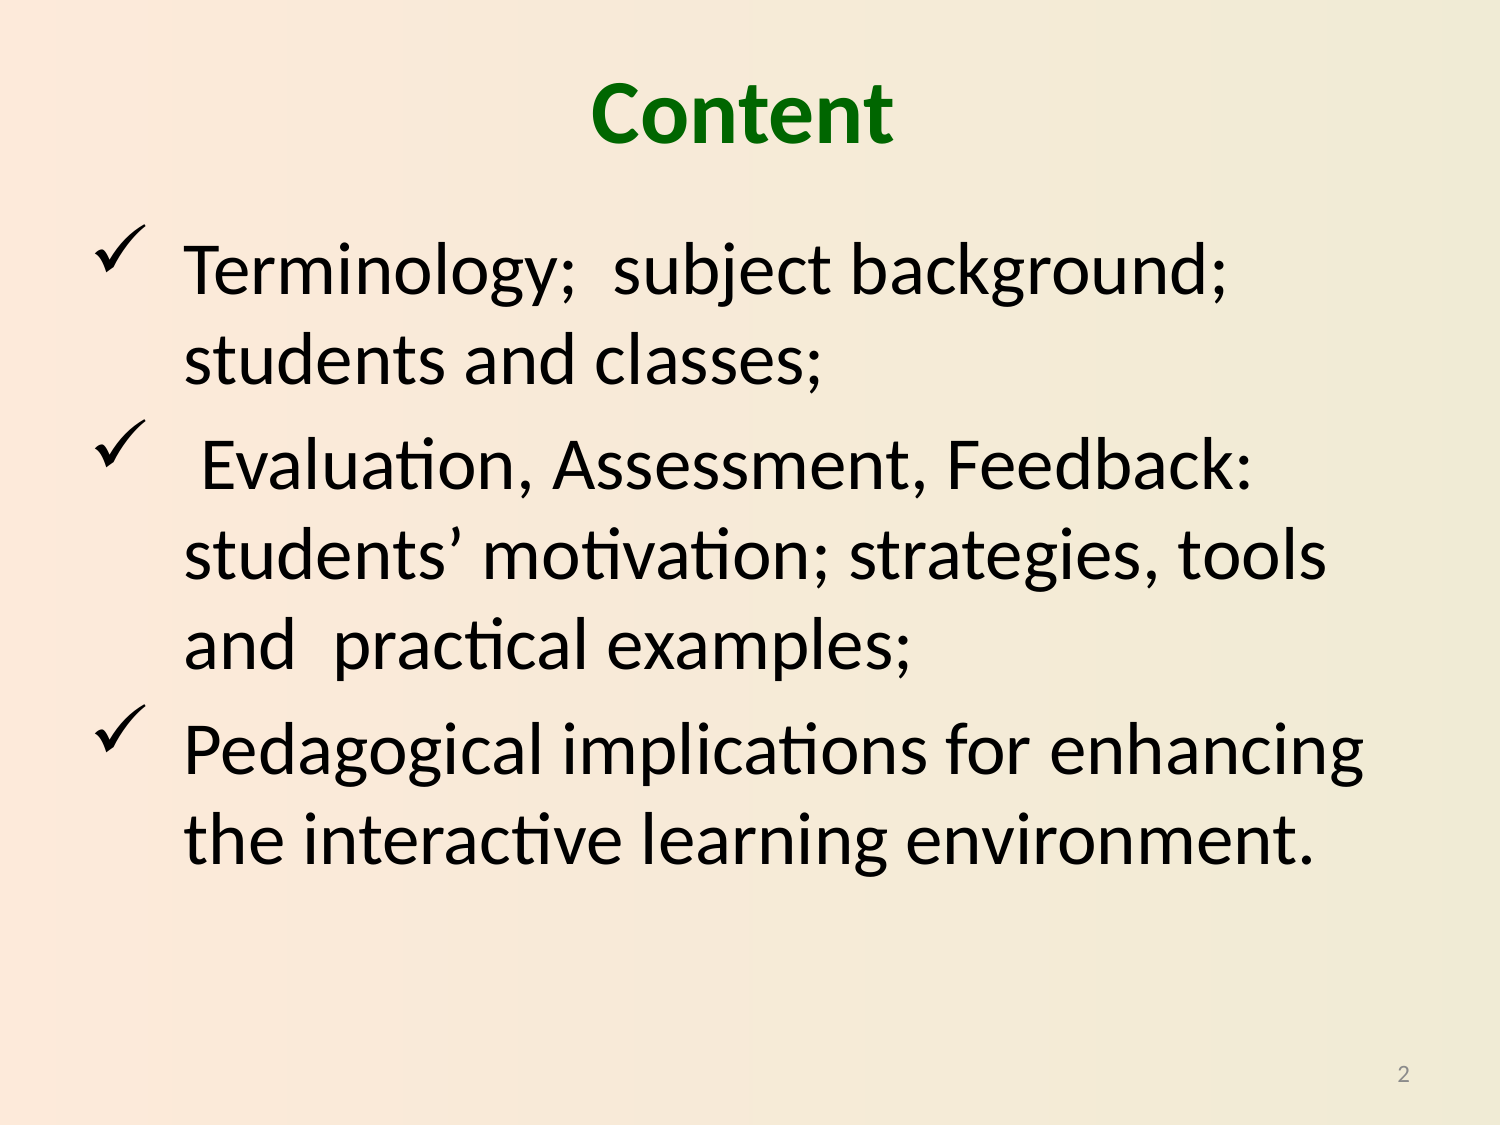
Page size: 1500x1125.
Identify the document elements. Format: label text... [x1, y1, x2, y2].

text_box Content [74, 45, 1413, 200]
slide_number 2 [1074, 1042, 1425, 1103]
text_box Terminology; subject background; students and classes; Evaluation, Assessment, Feedback: students’ motivation; strategies, tools and practical examples; Pedagogical implications for enhancing the interactive learning environment. [74, 212, 1425, 975]
